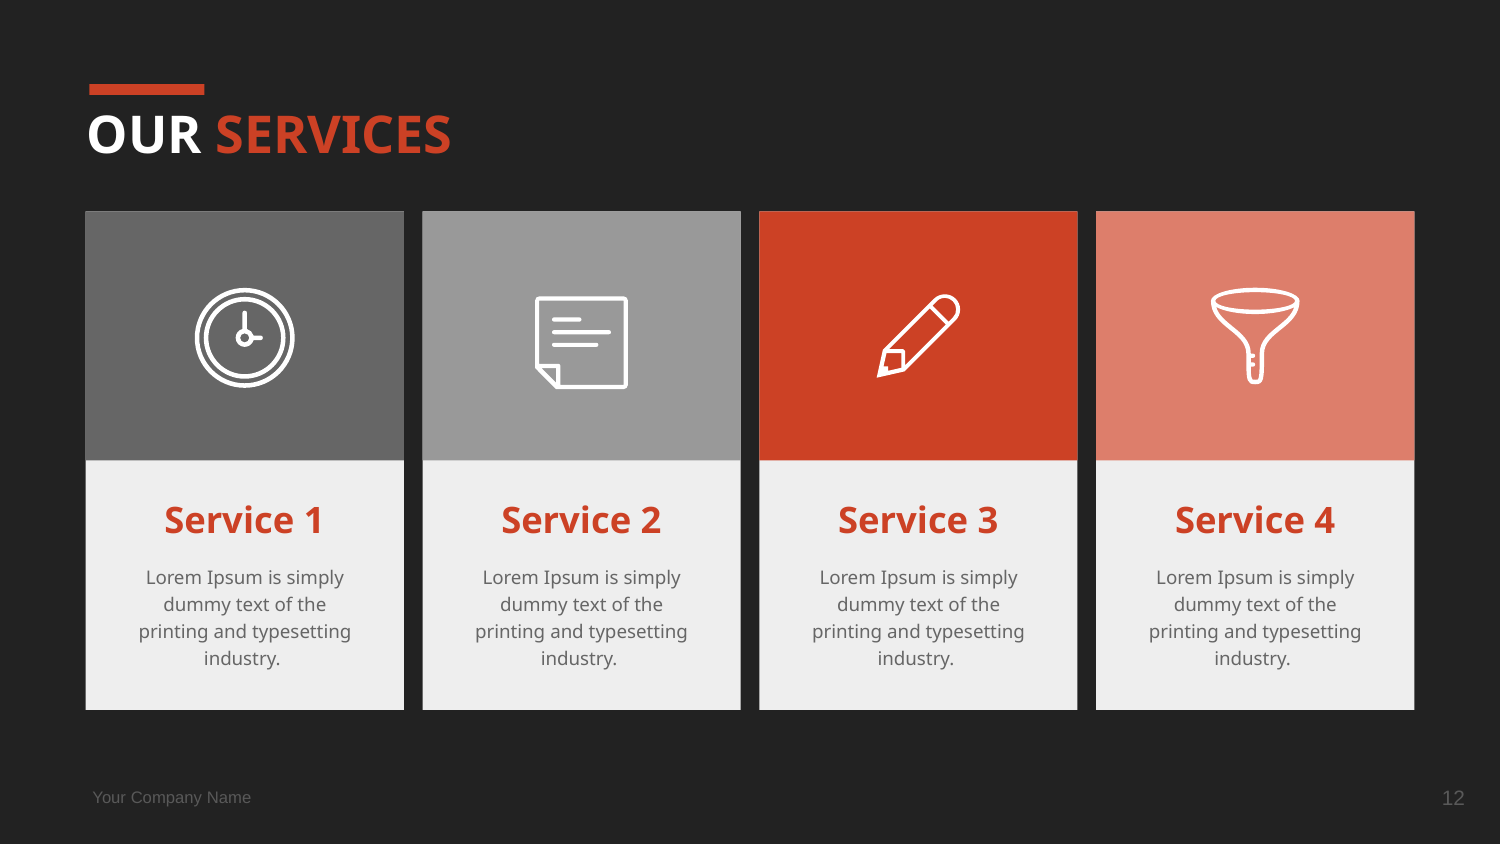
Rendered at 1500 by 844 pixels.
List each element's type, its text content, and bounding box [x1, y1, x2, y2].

title OUR SERVICES [71, 86, 1429, 185]
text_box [85, 211, 405, 711]
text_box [759, 211, 1078, 711]
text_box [1095, 211, 1415, 711]
slide_number ‹#› [1389, 764, 1480, 830]
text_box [422, 211, 741, 711]
